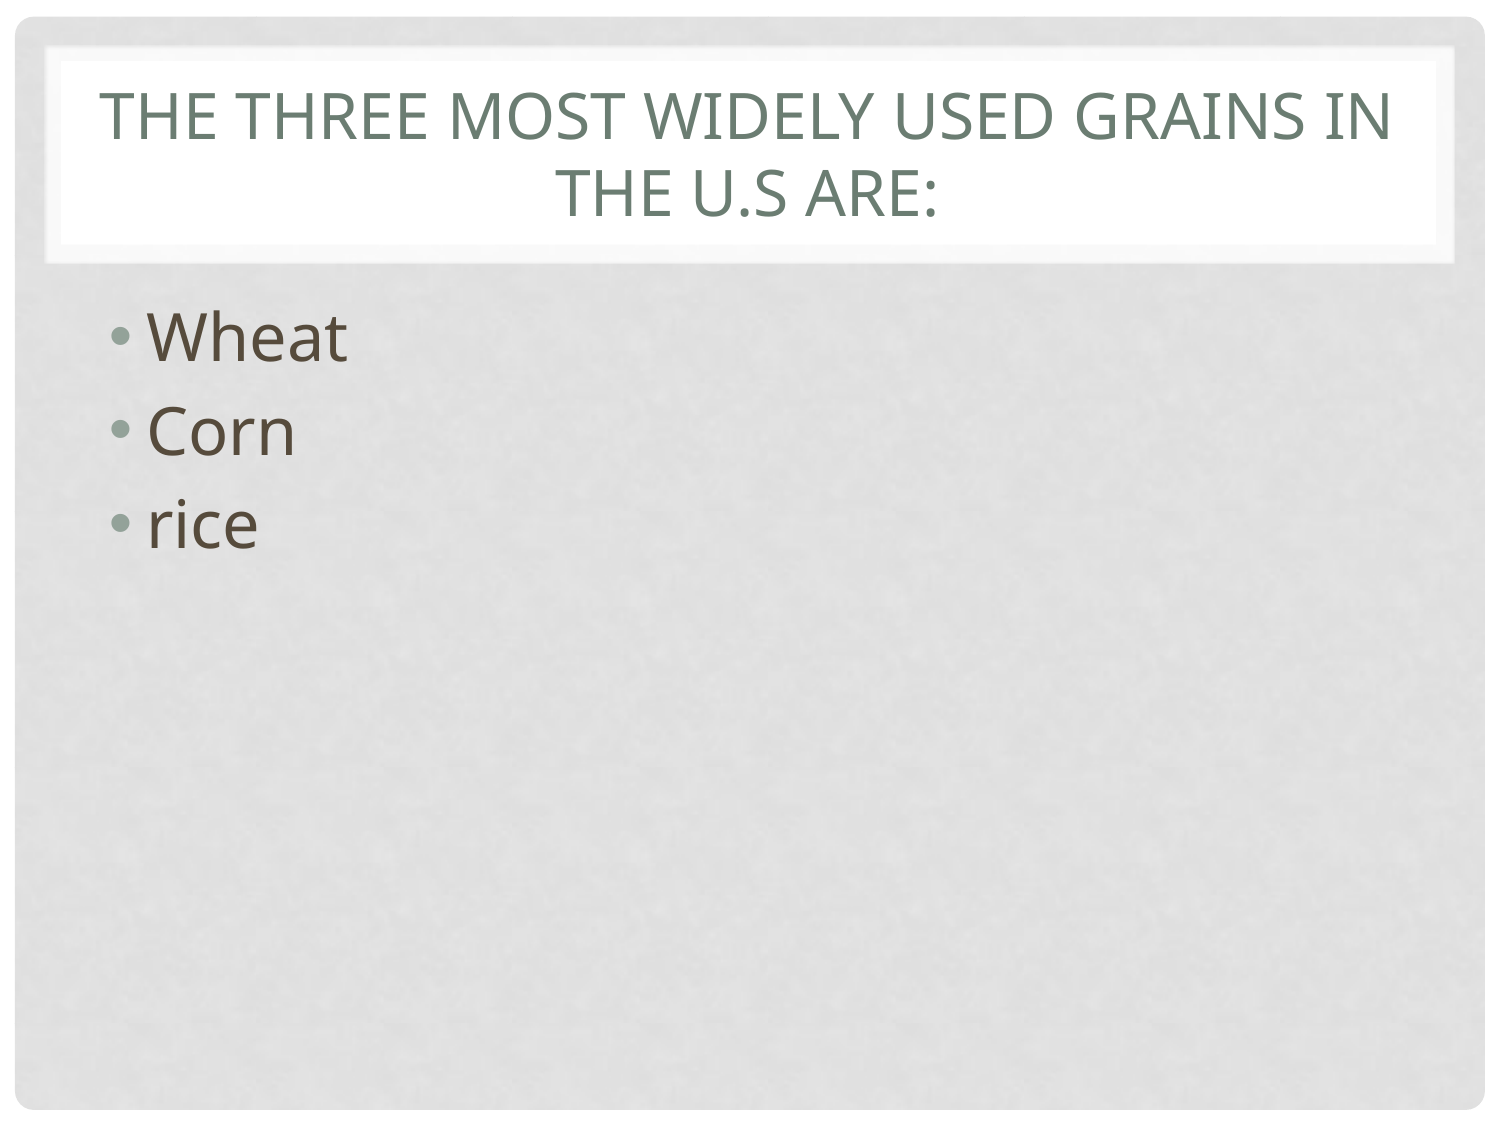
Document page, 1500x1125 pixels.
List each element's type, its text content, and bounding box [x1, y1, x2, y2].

title The three most widely used grains in the U.S are: [69, 66, 1425, 238]
list Wheat Corn rice [75, 287, 1425, 1005]
